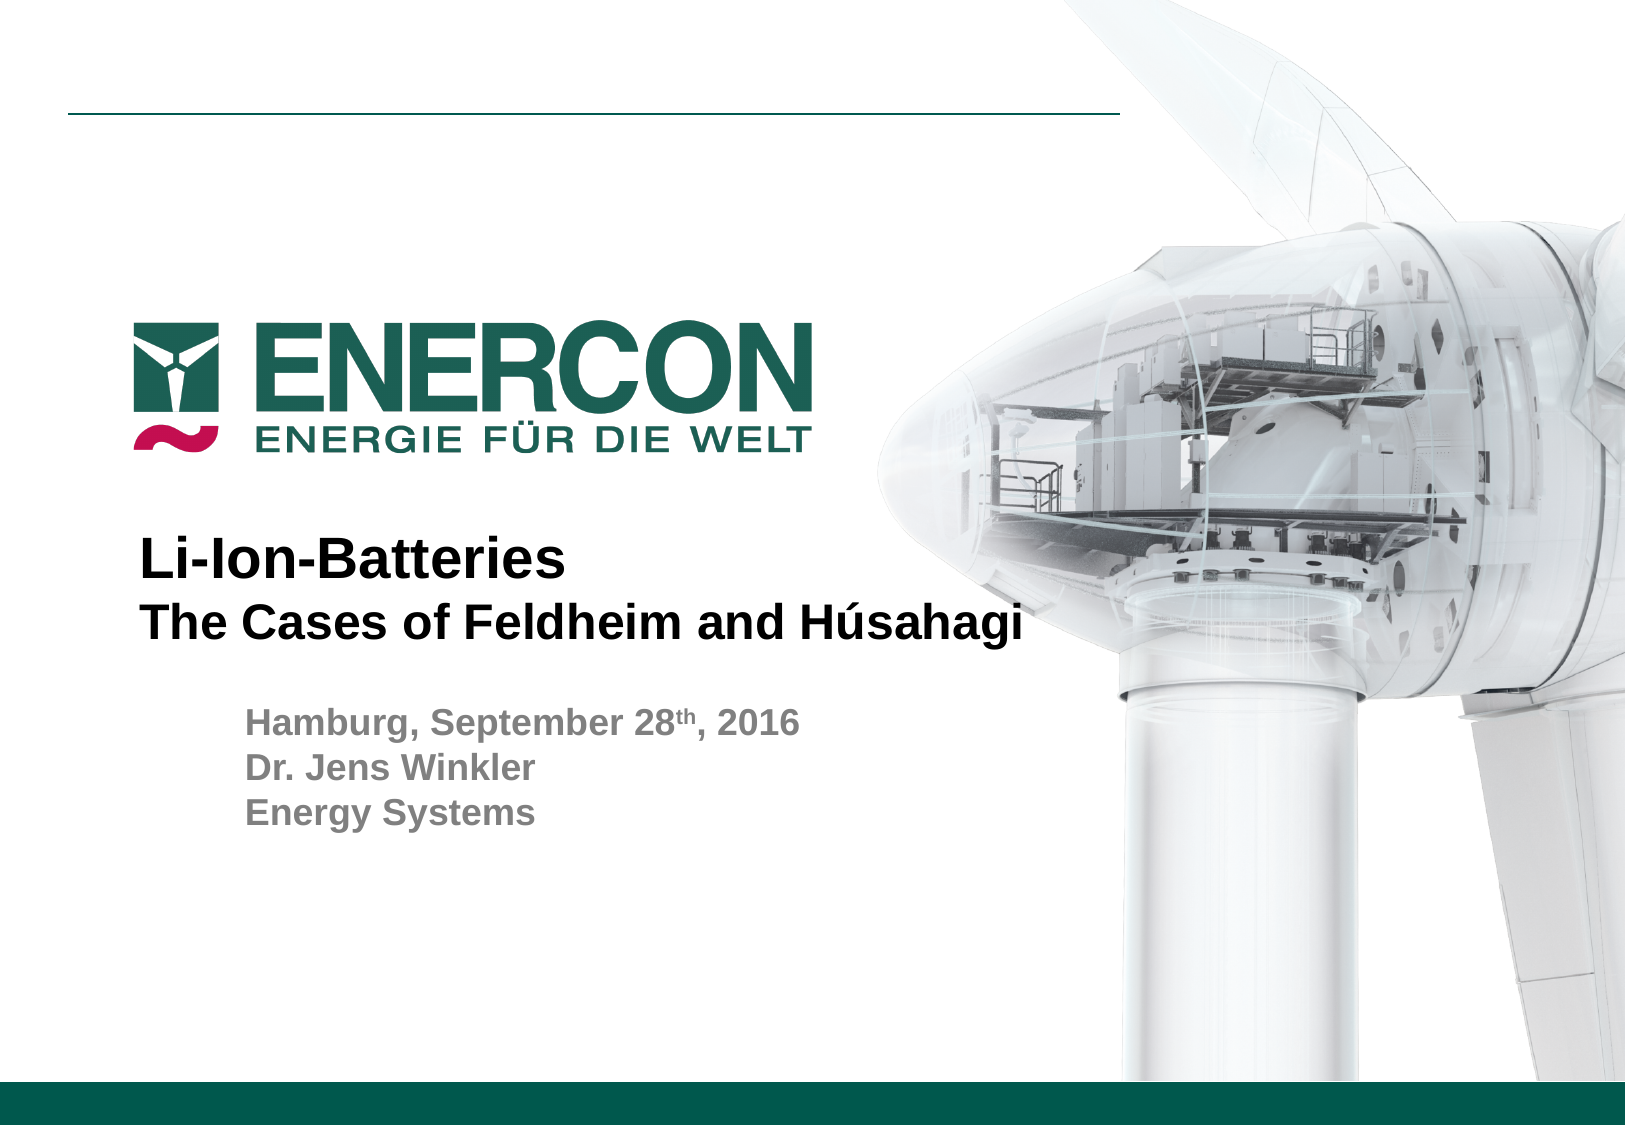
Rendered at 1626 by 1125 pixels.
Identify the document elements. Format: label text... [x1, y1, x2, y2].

text_box Li-Ion-Batteries The Cases of Feldheim and Húsahagi [124, 512, 629, 657]
text_box Hamburg, September 28th, 2016 Dr. Jens Winkler Energy Systems [80, 690, 629, 841]
picture [133, 0, 1625, 1081]
